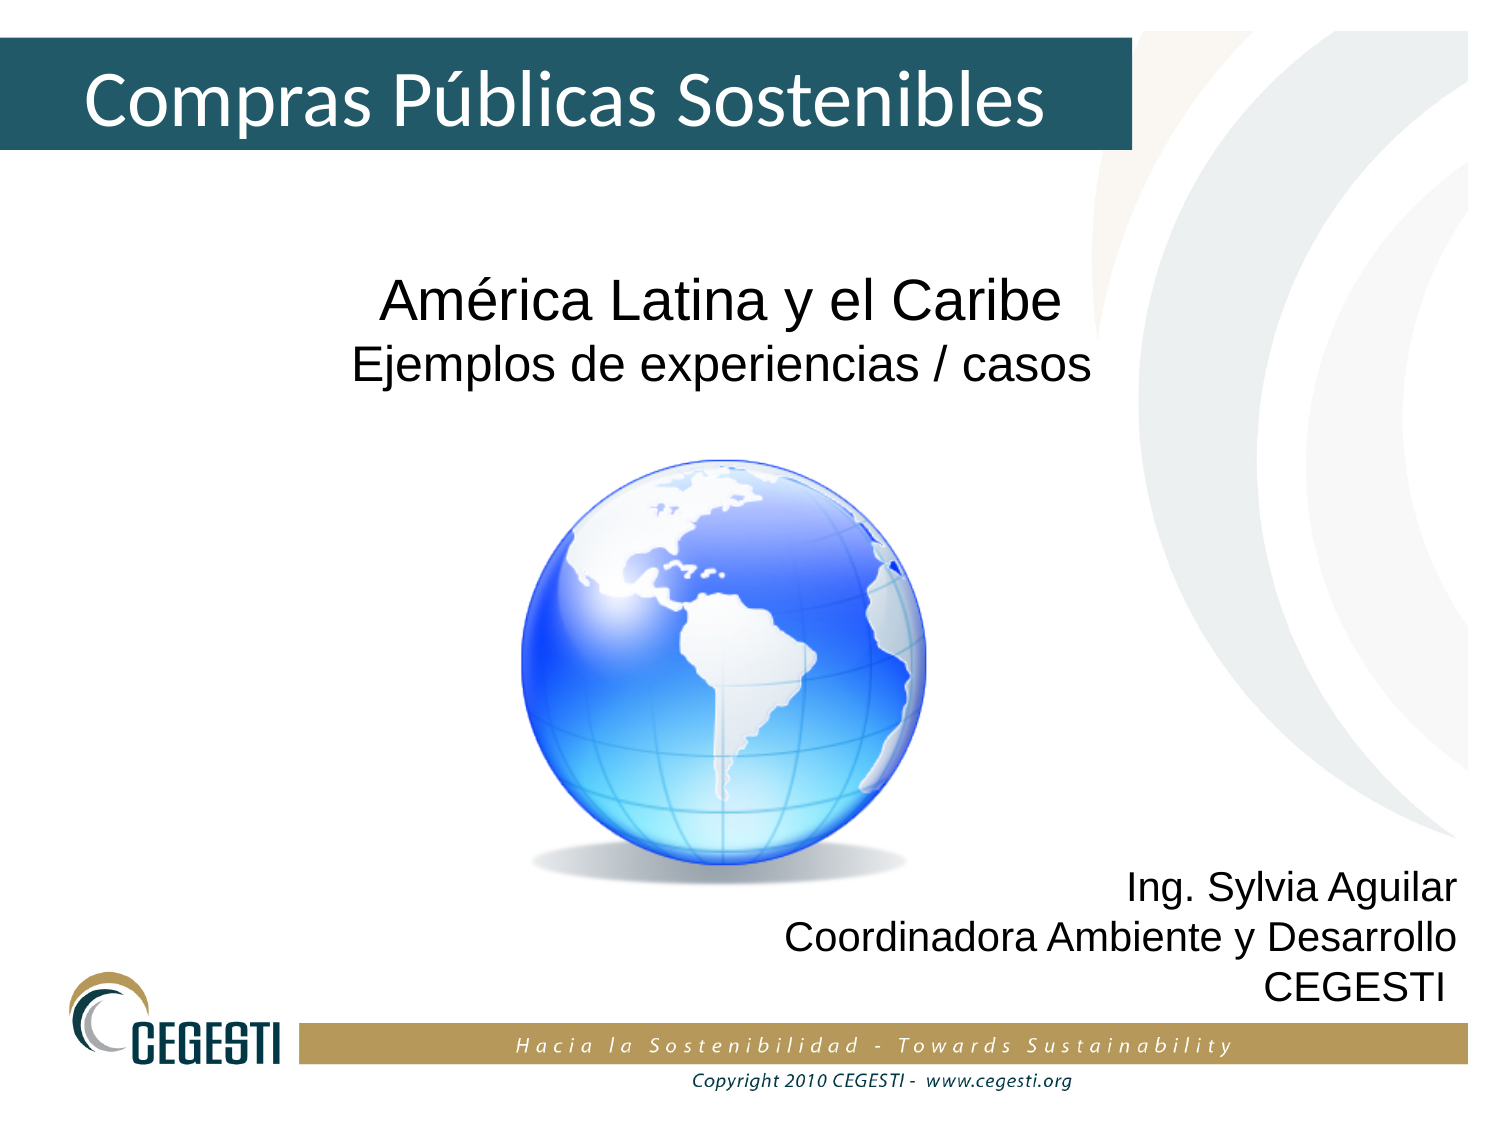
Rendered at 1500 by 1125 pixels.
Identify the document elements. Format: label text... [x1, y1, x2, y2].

text_box Ing. Sylvia Aguilar Coordinadora Ambiente y Desarrollo CEGESTI [769, 851, 1473, 1017]
text_box América Latina y el Caribe Ejemplos de experiencias / casos [311, 254, 1133, 400]
picture [0, 0, 1500, 1125]
title Compras Públicas Sostenibles [0, 37, 1133, 151]
